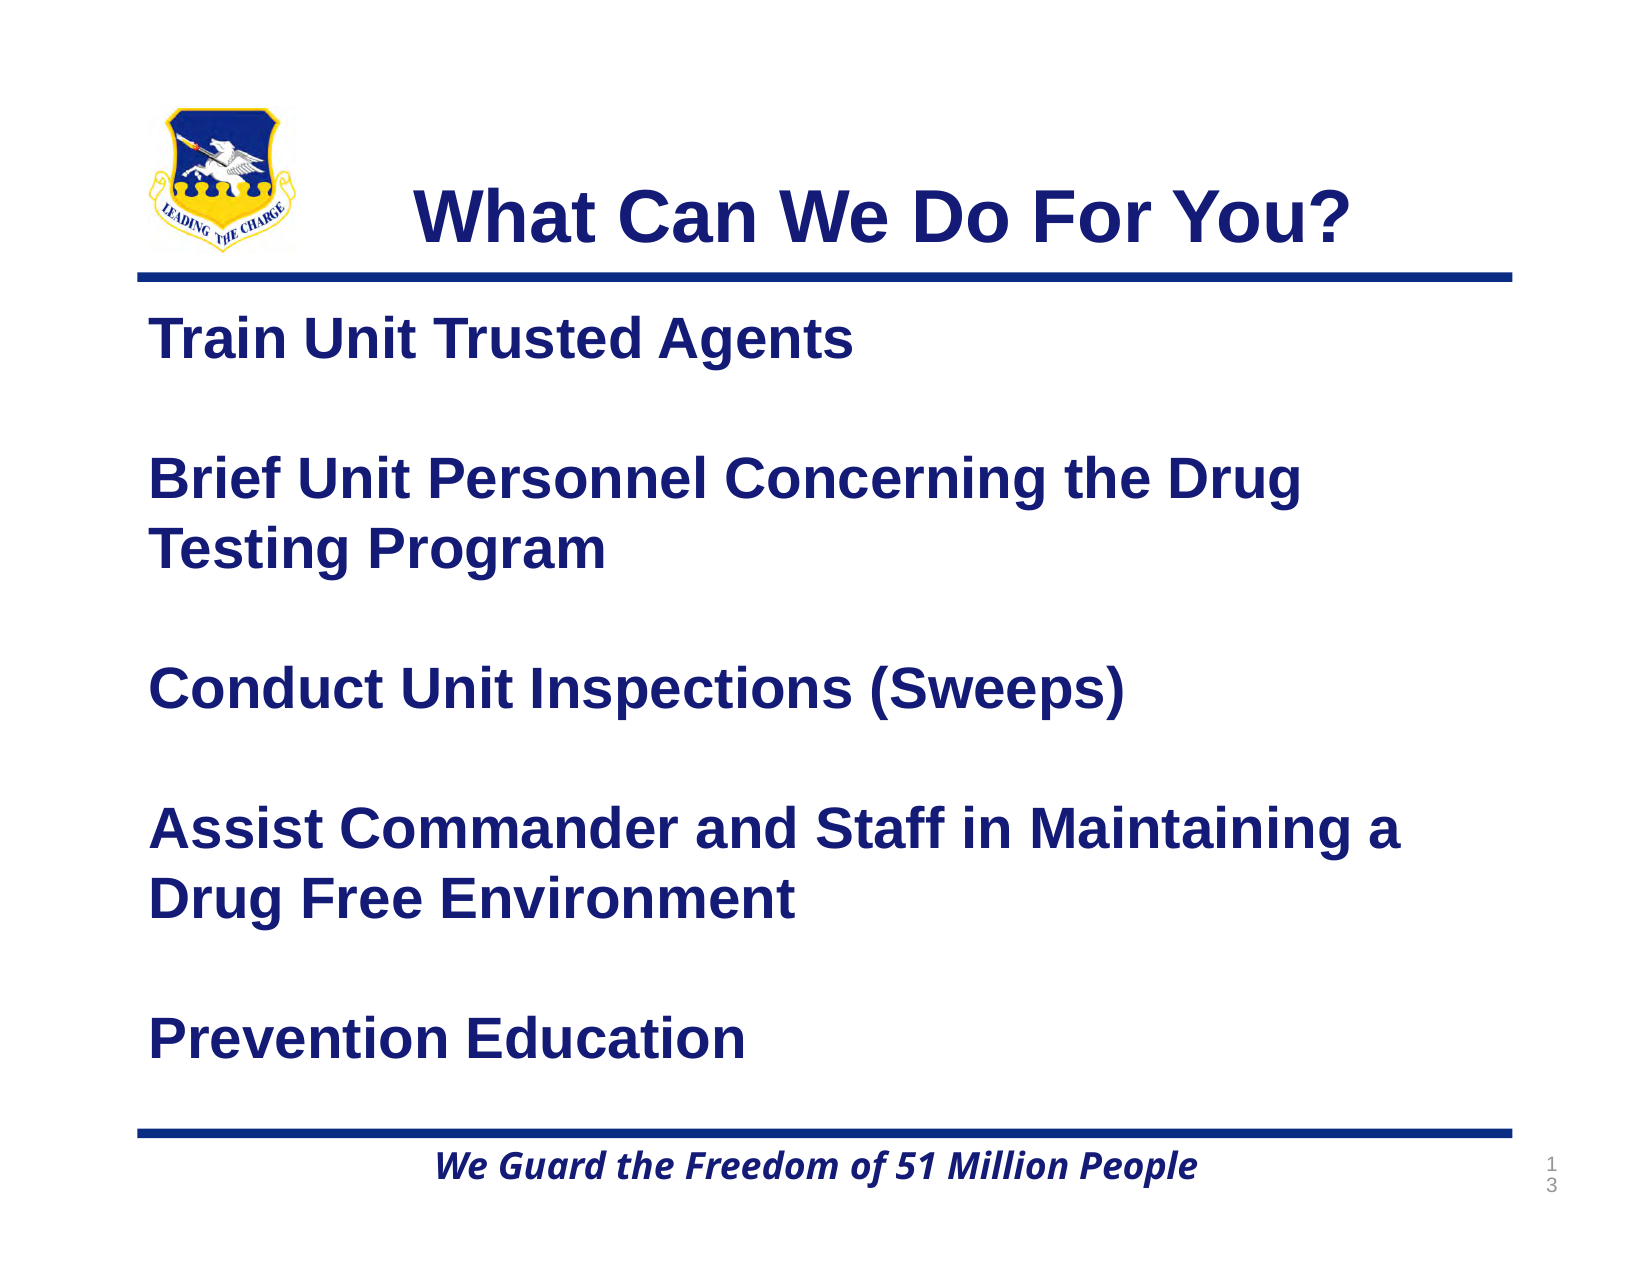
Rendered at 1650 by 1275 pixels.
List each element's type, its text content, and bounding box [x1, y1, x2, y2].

slide_number 13 [1519, 1150, 1567, 1275]
title What Can We Do For You? [125, 124, 1625, 381]
picture [148, 106, 296, 253]
text_box Train Unit Trusted Agents Brief Unit Personnel Concerning the Drug Testing Program Conduct Unit Inspections (Sweeps) Assist Commander and Staff in Maintaining a Drug Free Environment Prevention Education [148, 299, 1520, 1070]
text_box We Guard the Freedom of 51 Million People [432, 1140, 1268, 1187]
